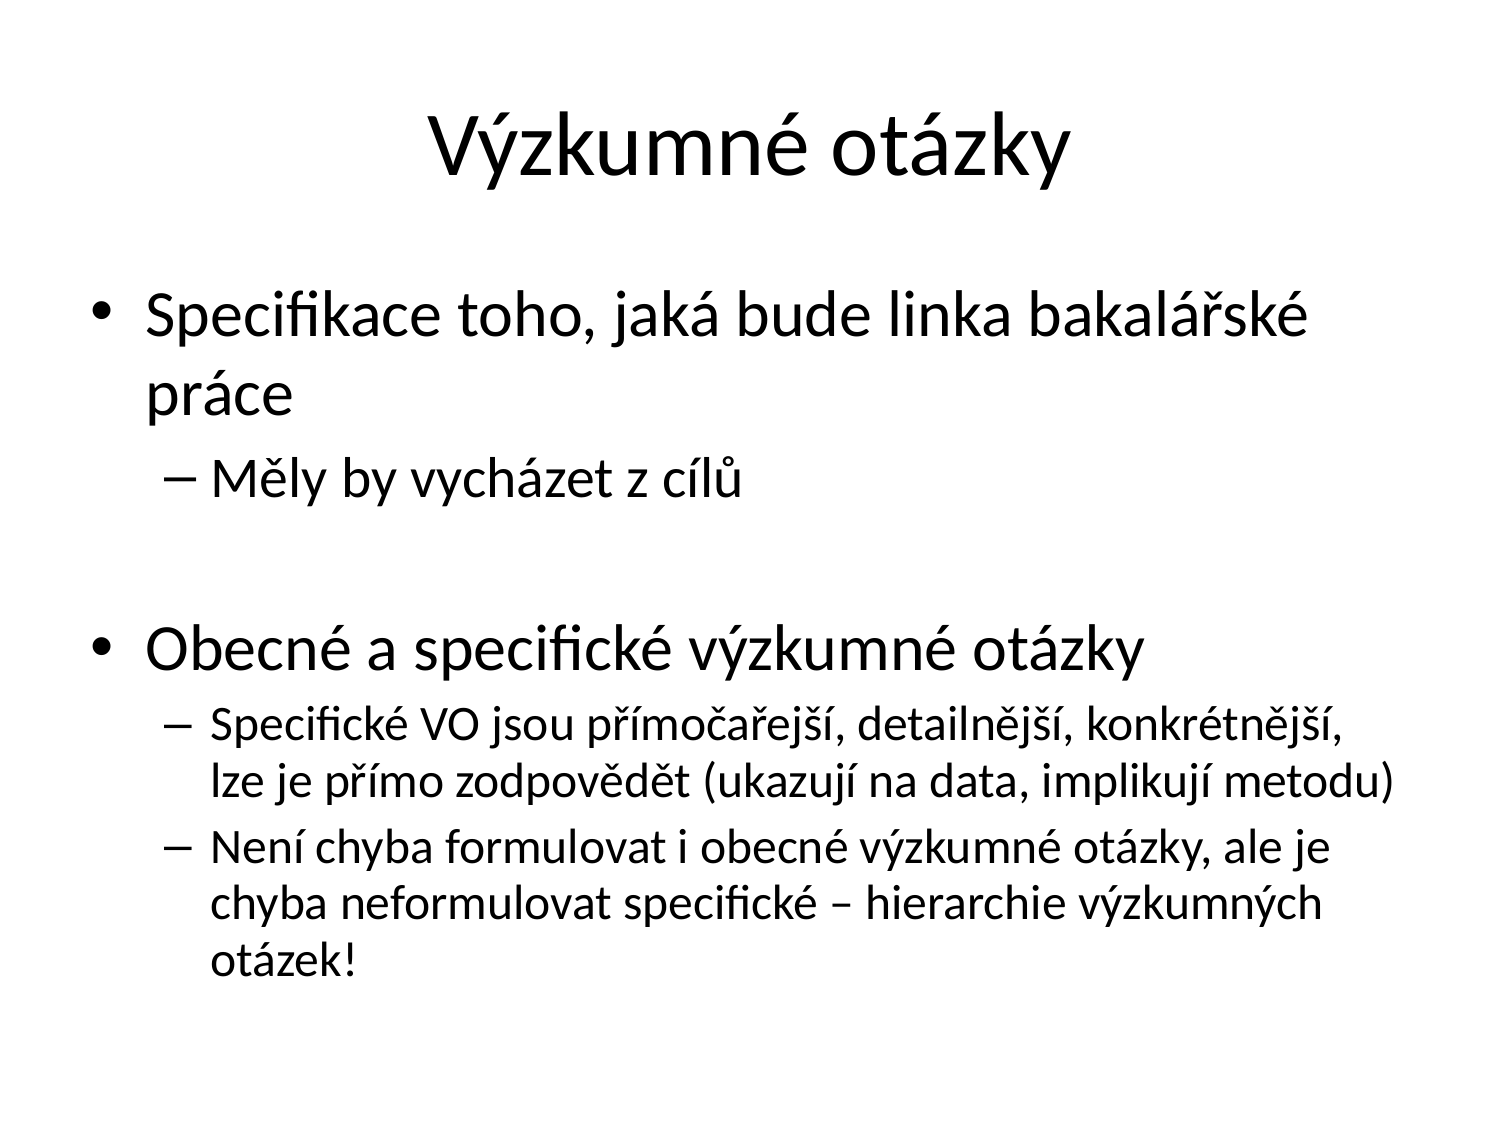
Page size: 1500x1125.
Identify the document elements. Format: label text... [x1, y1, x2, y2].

title Výzkumné otázky [75, 45, 1425, 233]
list Specifikace toho, jaká bude linka bakalářské práce Měly by vycházet z cílů Obecné a specifické výzkumné otázky Specifické VO jsou přímočařejší, detailnější, konkrétnější, lze je přímo zodpovědět (ukazují na data, implikují metodu) Není chyba formulovat i obecné výzkumné otázky, ale je chyba neformulovat specifické – hierarchie výzkumných otázek! [75, 262, 1425, 1005]
